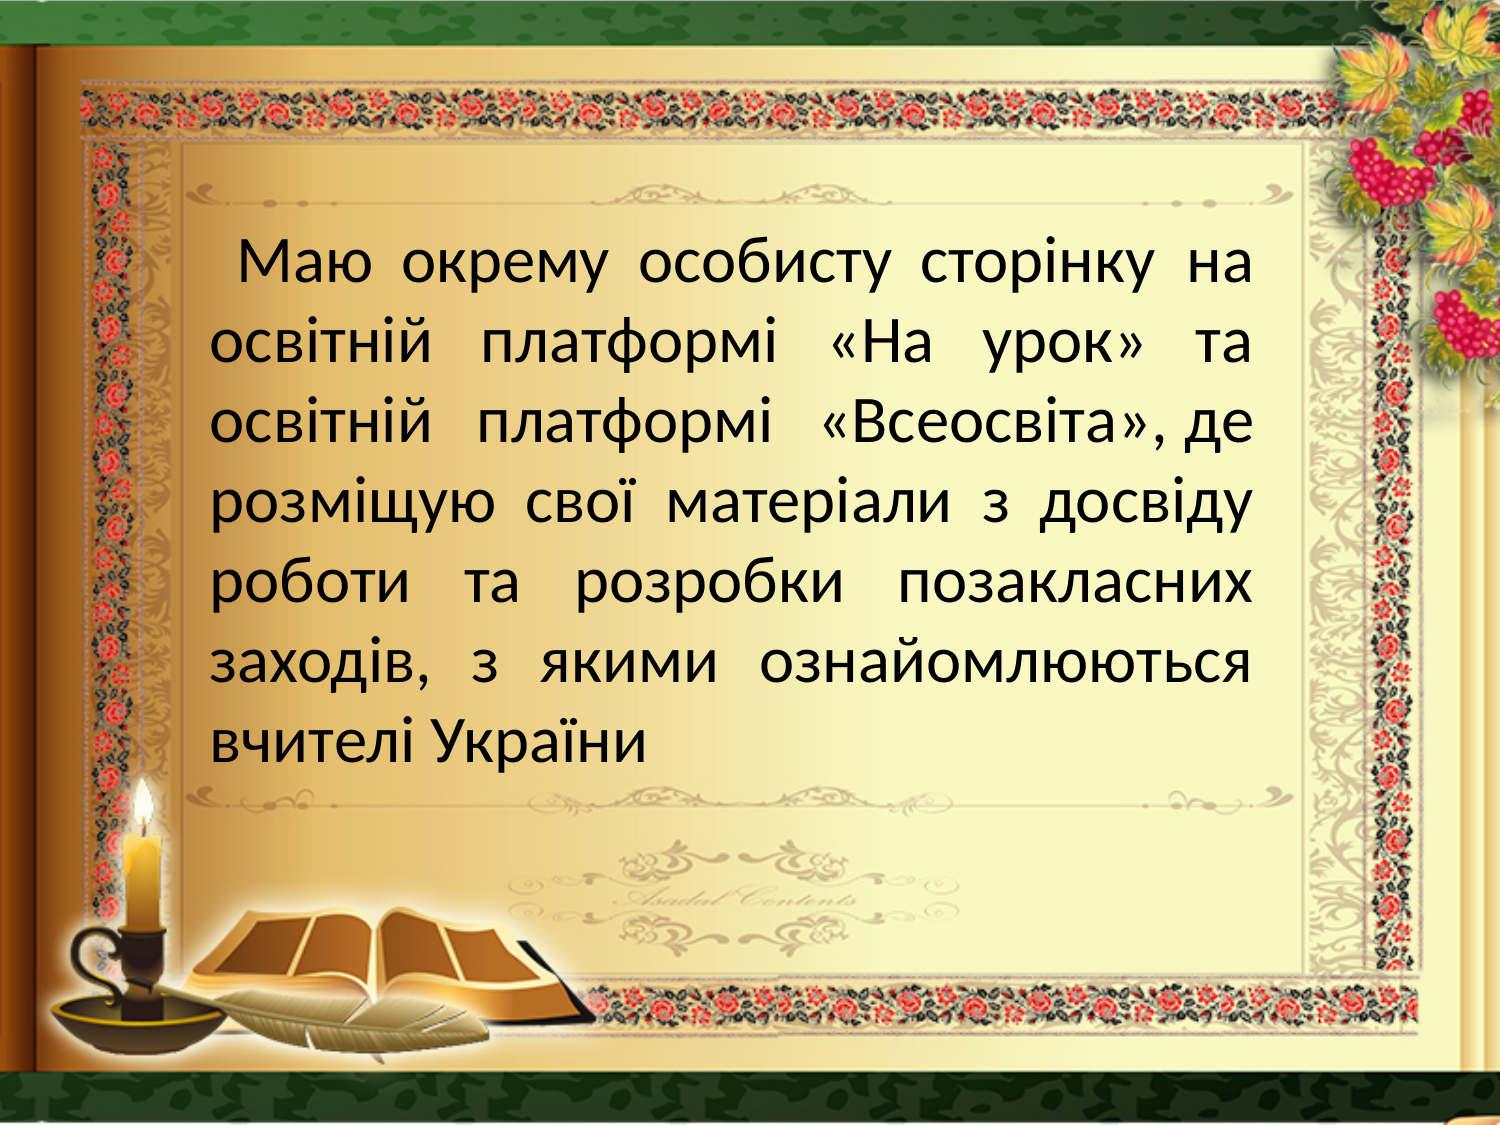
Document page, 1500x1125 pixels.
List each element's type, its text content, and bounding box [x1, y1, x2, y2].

picture [0, 0, 1500, 1125]
list Маю окрему особисту сторінку на освітній платформі «На урок» та освітній платформі «Всеосвіта», де розміщую свої матеріали з досвіду роботи та розробки позакласних заходів, з якими ознайомлюються вчителі України [194, 208, 1270, 951]
